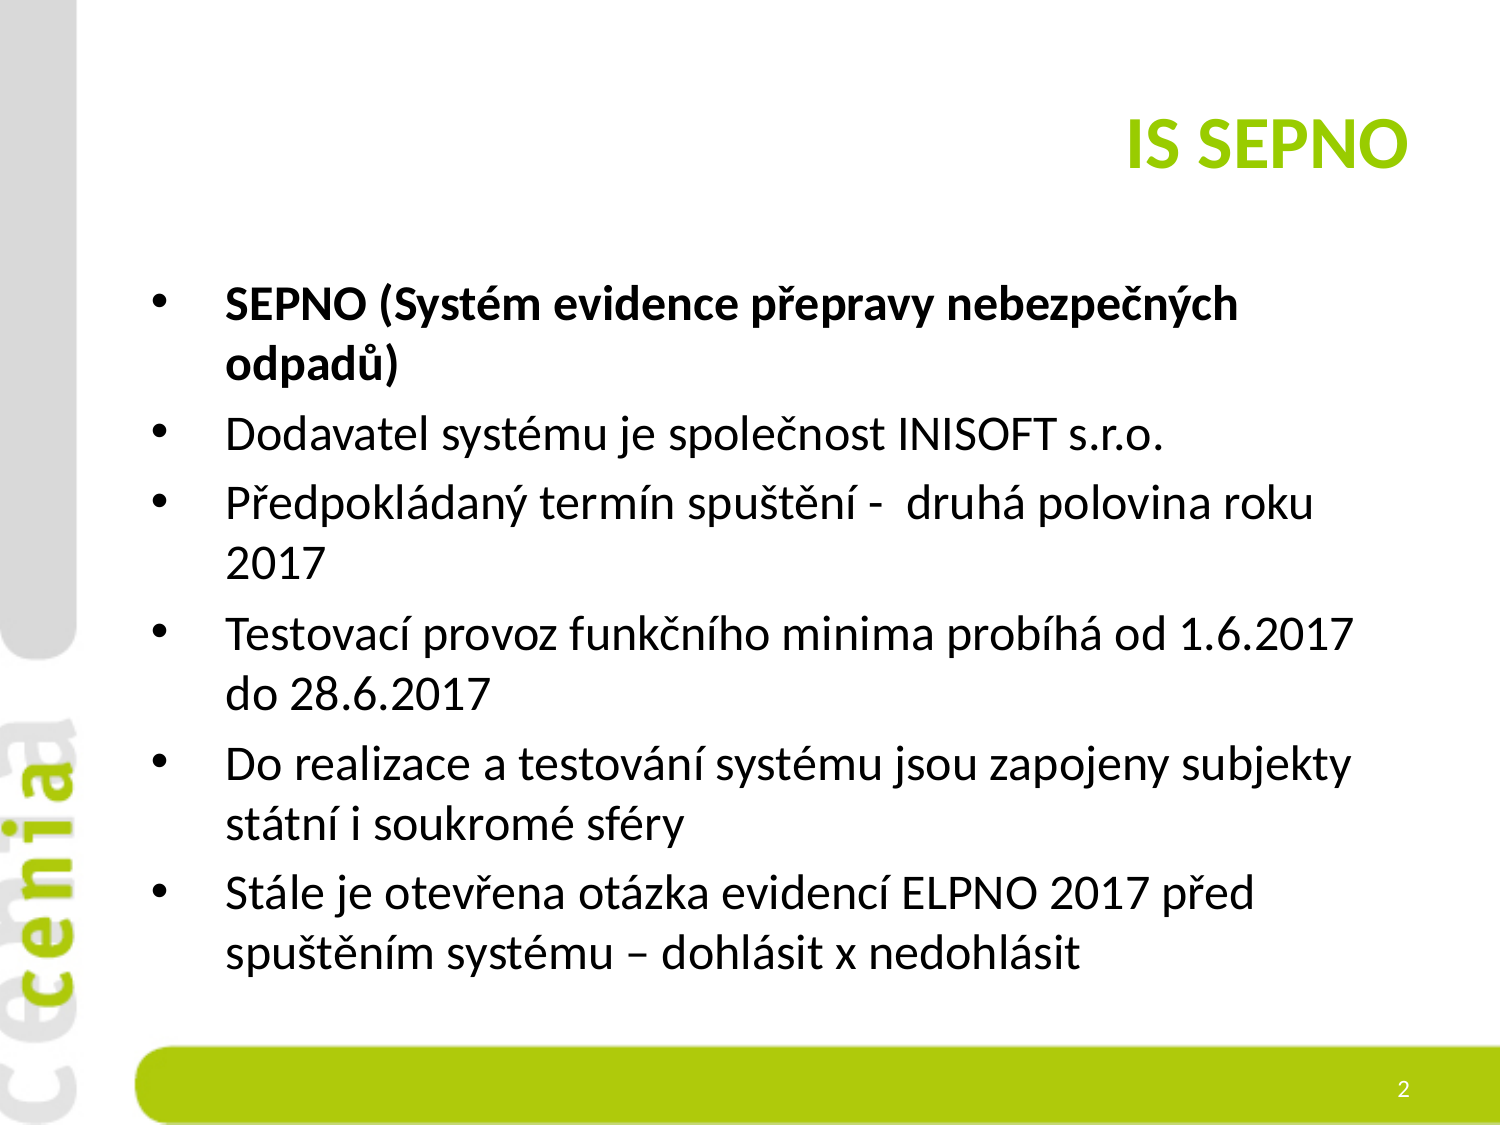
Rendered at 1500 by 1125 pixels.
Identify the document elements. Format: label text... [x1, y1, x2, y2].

picture [0, 0, 1500, 1125]
slide_number 2 [1328, 1057, 1425, 1118]
title IS SEPNO [135, 45, 1425, 233]
list SEPNO (Systém evidence přepravy nebezpečných odpadů) Dodavatel systému je společnost INISOFT s.r.o. Předpokládaný termín spuštění - druhá polovina roku 2017 Testovací provoz funkčního minima probíhá od 1.6.2017 do 28.6.2017 Do realizace a testování systému jsou zapojeny subjekty státní i soukromé sféry Stále je otevřena otázka evidencí ELPNO 2017 před spuštěním systému – dohlásit x nedohlásit [135, 262, 1425, 1005]
